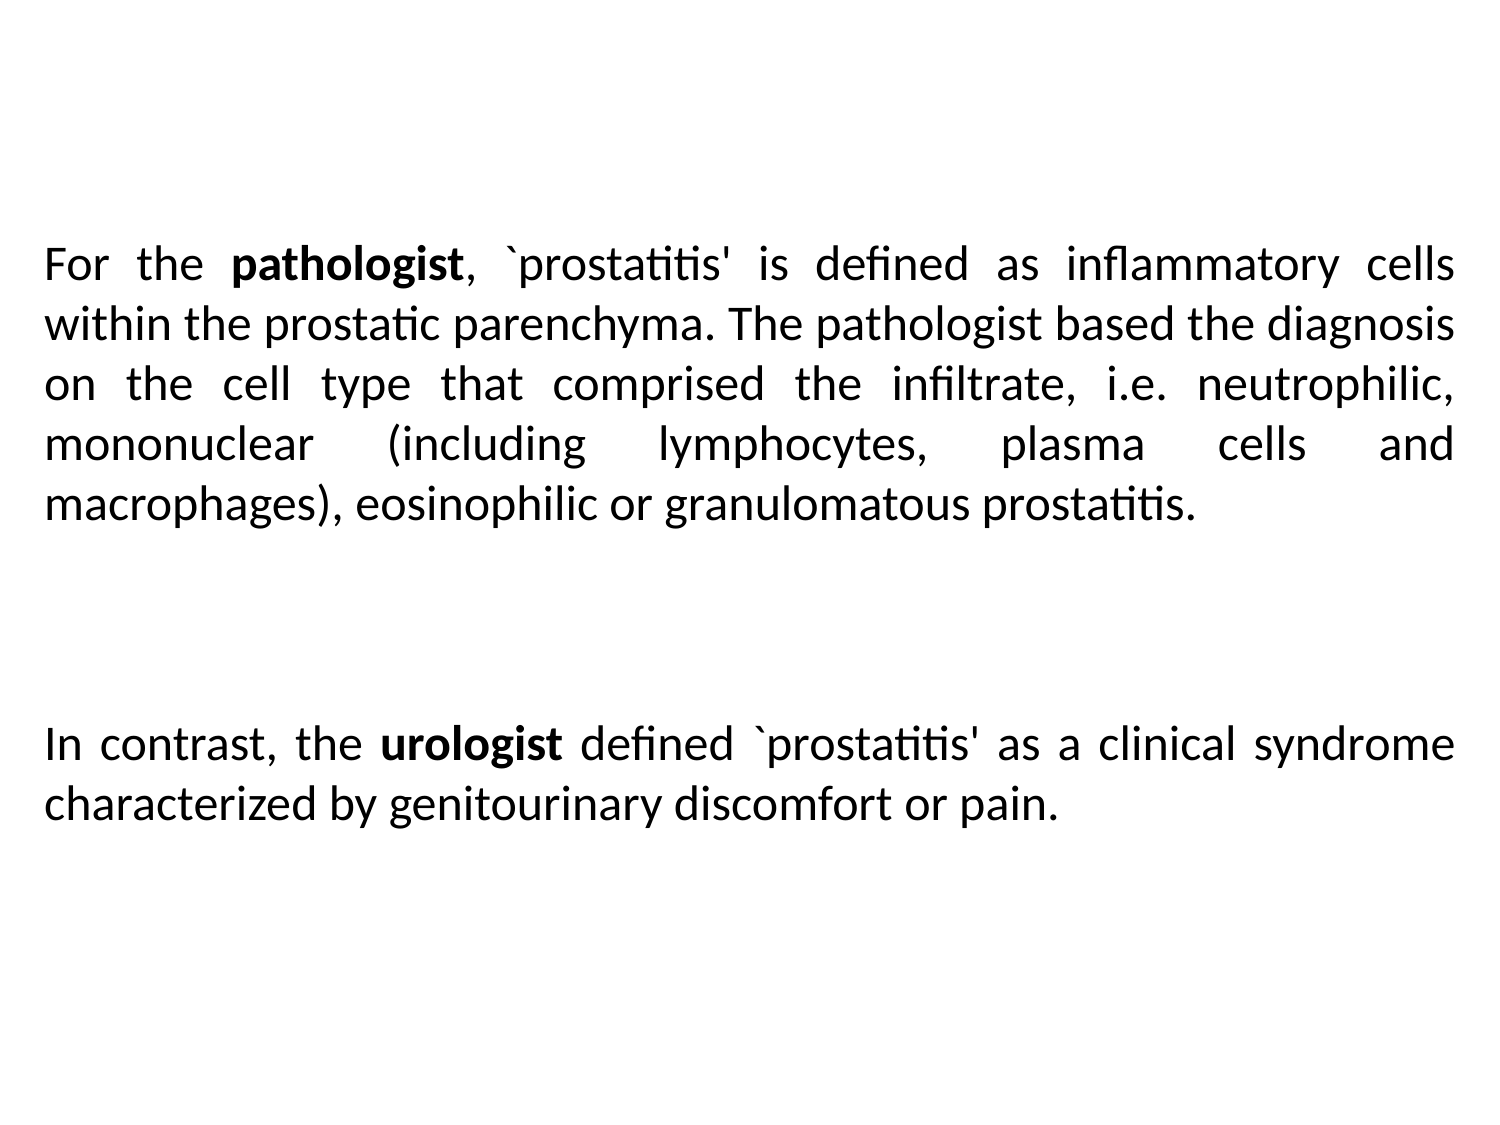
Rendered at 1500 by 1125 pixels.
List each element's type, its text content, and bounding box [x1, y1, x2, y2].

text_box For the pathologist, `prostatitis' is defined as inflammatory cells within the prostatic parenchyma. The pathologist based the diagnosis on the cell type that comprised the infiltrate, i.e. neutrophilic, mononuclear (including lymphocytes, plasma cells and macrophages), eosinophilic or granulomatous prostatitis. In contrast, the urologist defined `prostatitis' as a clinical syndrome characterized by genitourinary discomfort or pain. [29, 223, 1471, 839]
